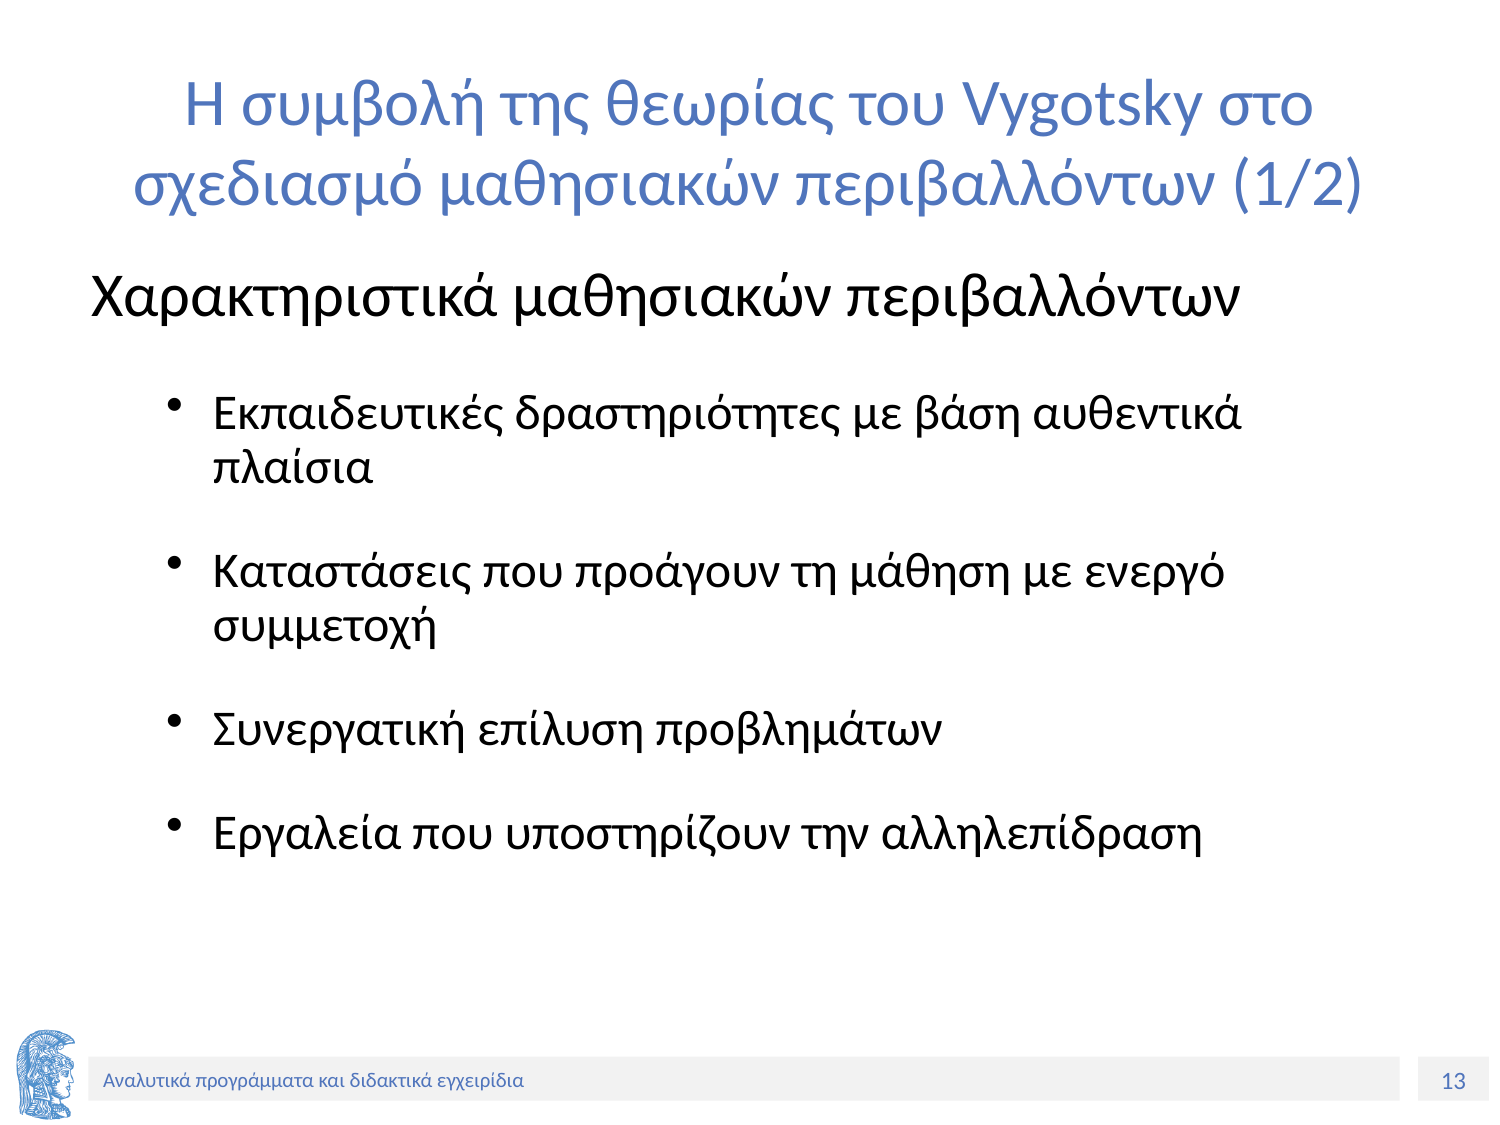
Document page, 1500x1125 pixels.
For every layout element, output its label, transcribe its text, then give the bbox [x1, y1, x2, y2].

title H συμβολή της θεωρίας του Vygotsky στο σχεδιασμό μαθησιακών περιβαλλόντων (1/2) [75, 45, 1425, 233]
list Χαρακτηριστικά μαθησιακών περιβαλλόντων Εκπαιδευτικές δραστηριότητες με βάση αυθεντικά πλαίσια Καταστάσεις που προάγουν τη μάθηση με ενεργό συμμετοχή Συνεργατική επίλυση προβλημάτων Εργαλεία που υποστηρίζουν την αλληλεπίδραση [76, 255, 1427, 998]
picture [9, 1026, 81, 1120]
